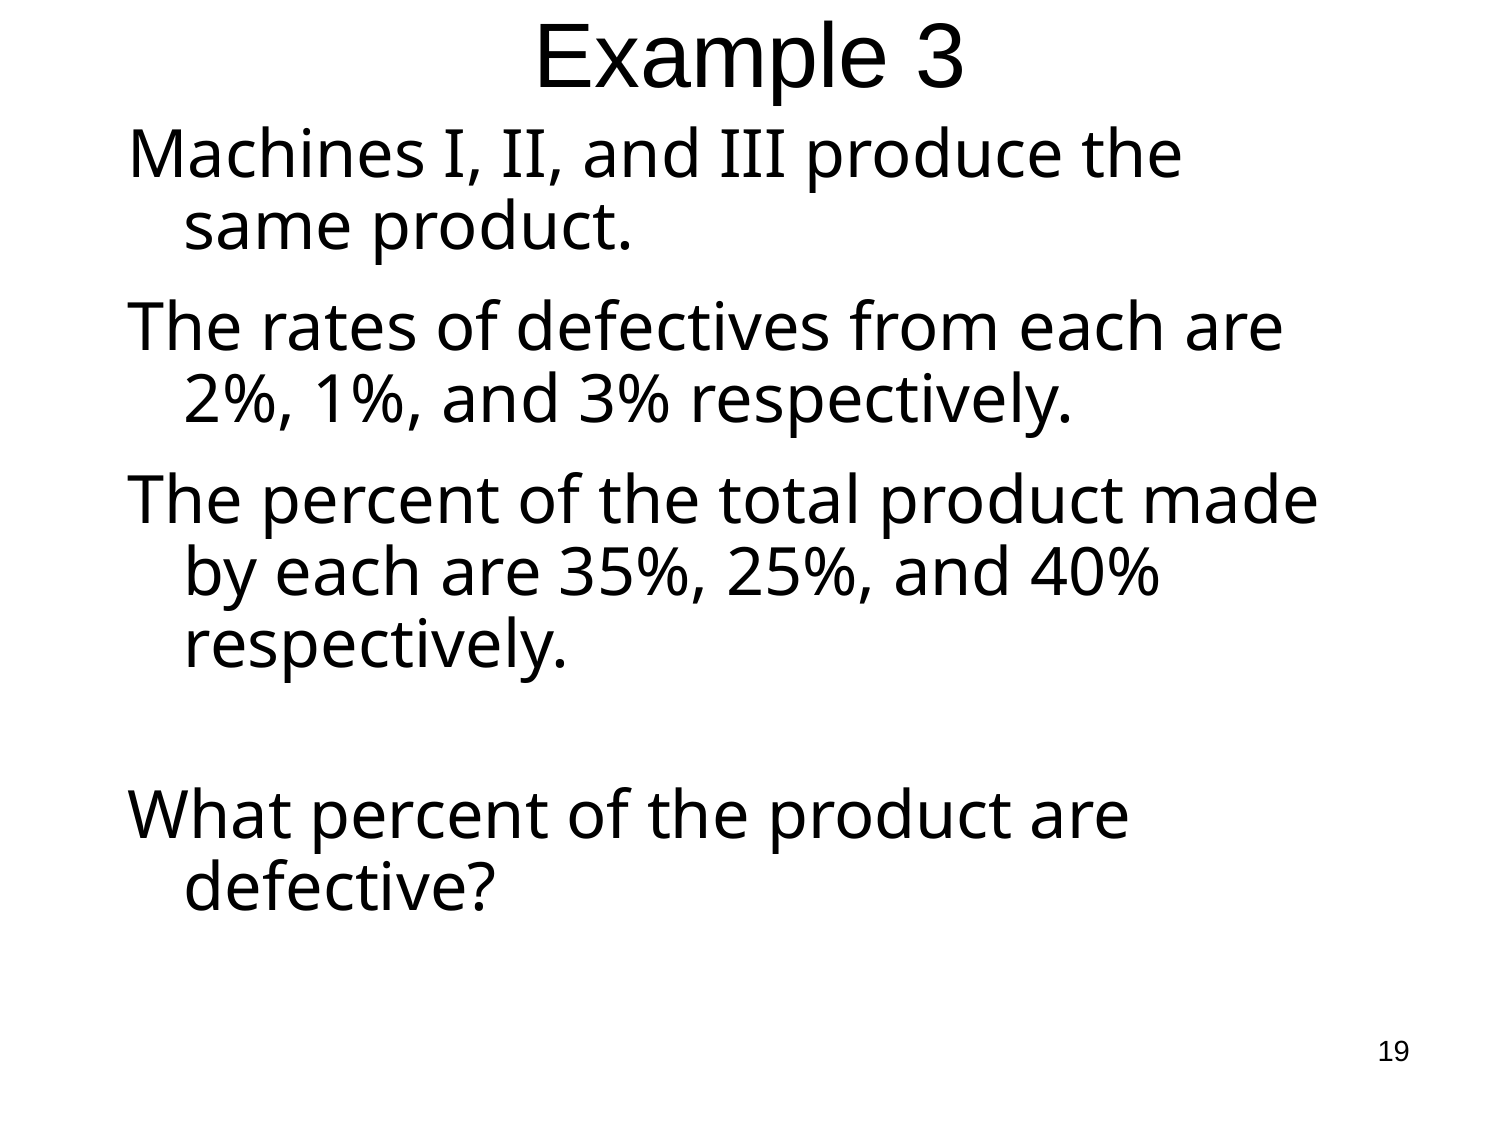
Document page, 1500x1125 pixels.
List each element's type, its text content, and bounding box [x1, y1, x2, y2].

list Machines I, II, and III produce the same product. The rates of defectives from each are 2%, 1%, and 3% respectively. The percent of the total product made by each are 35%, 25%, and 40% respectively. What percent of the product are defective? [112, 112, 1388, 1000]
title Example 3 [75, 45, 1425, 58]
slide_number 19 [1074, 1024, 1426, 1103]
